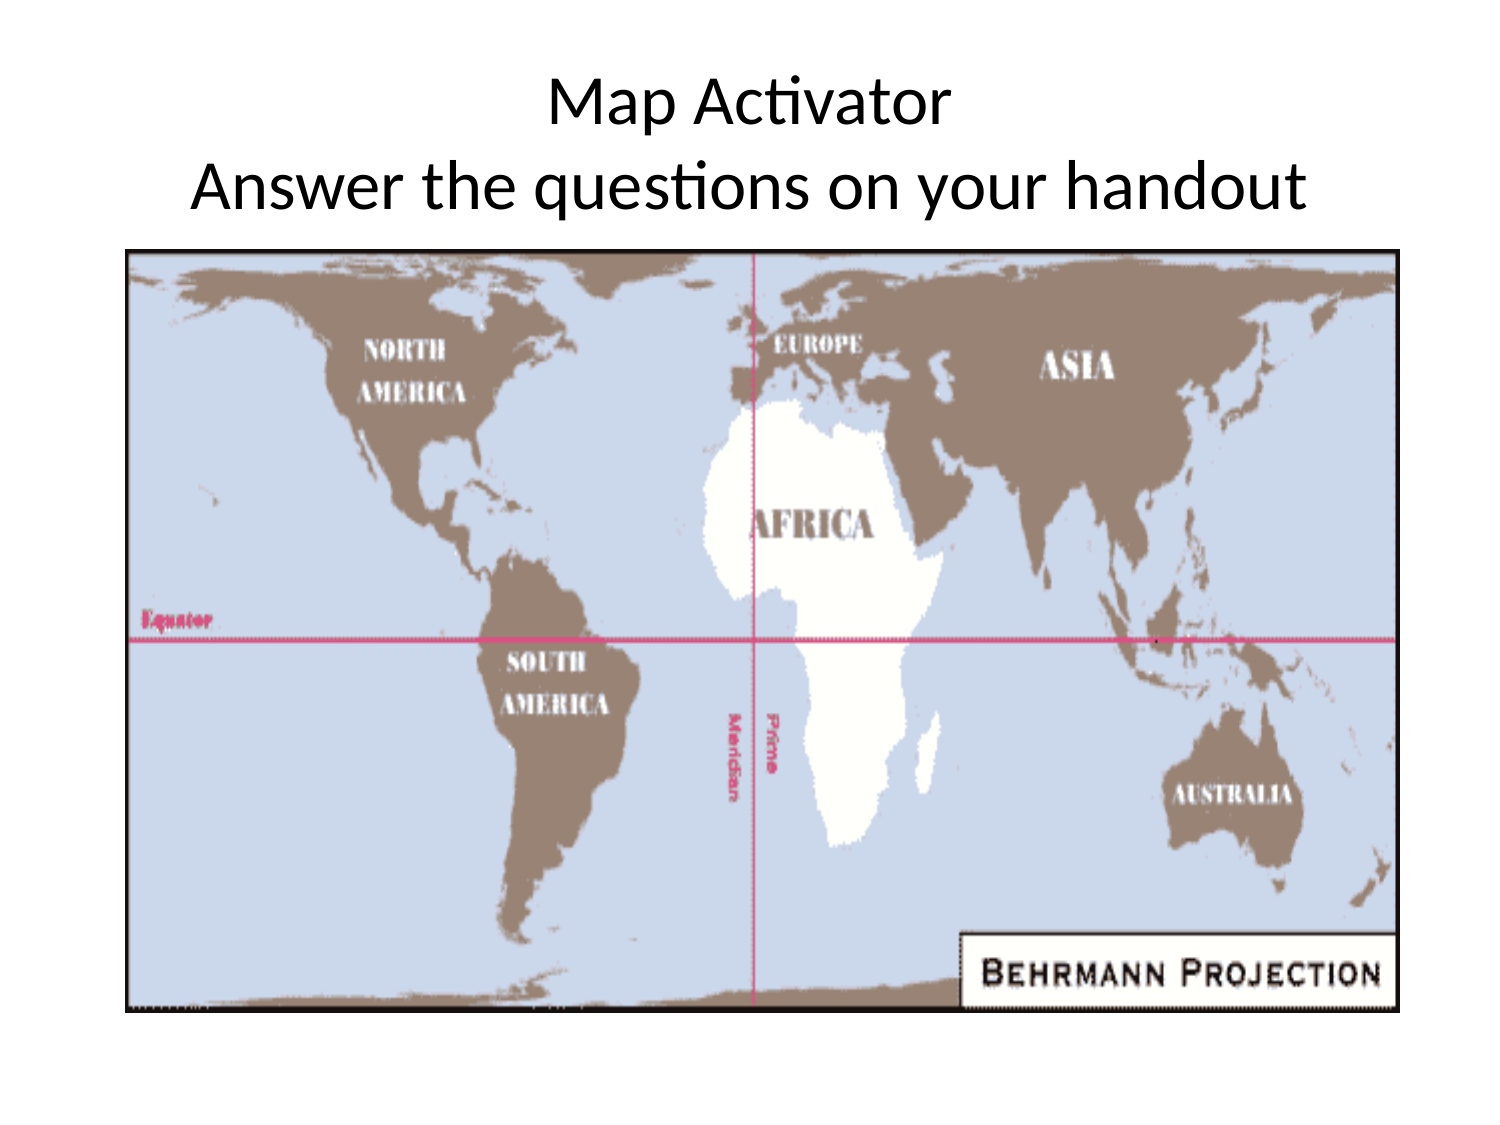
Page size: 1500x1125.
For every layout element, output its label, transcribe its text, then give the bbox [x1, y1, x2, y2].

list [124, 249, 1401, 1013]
title Map Activator Answer the questions on your handout [75, 45, 1425, 233]
